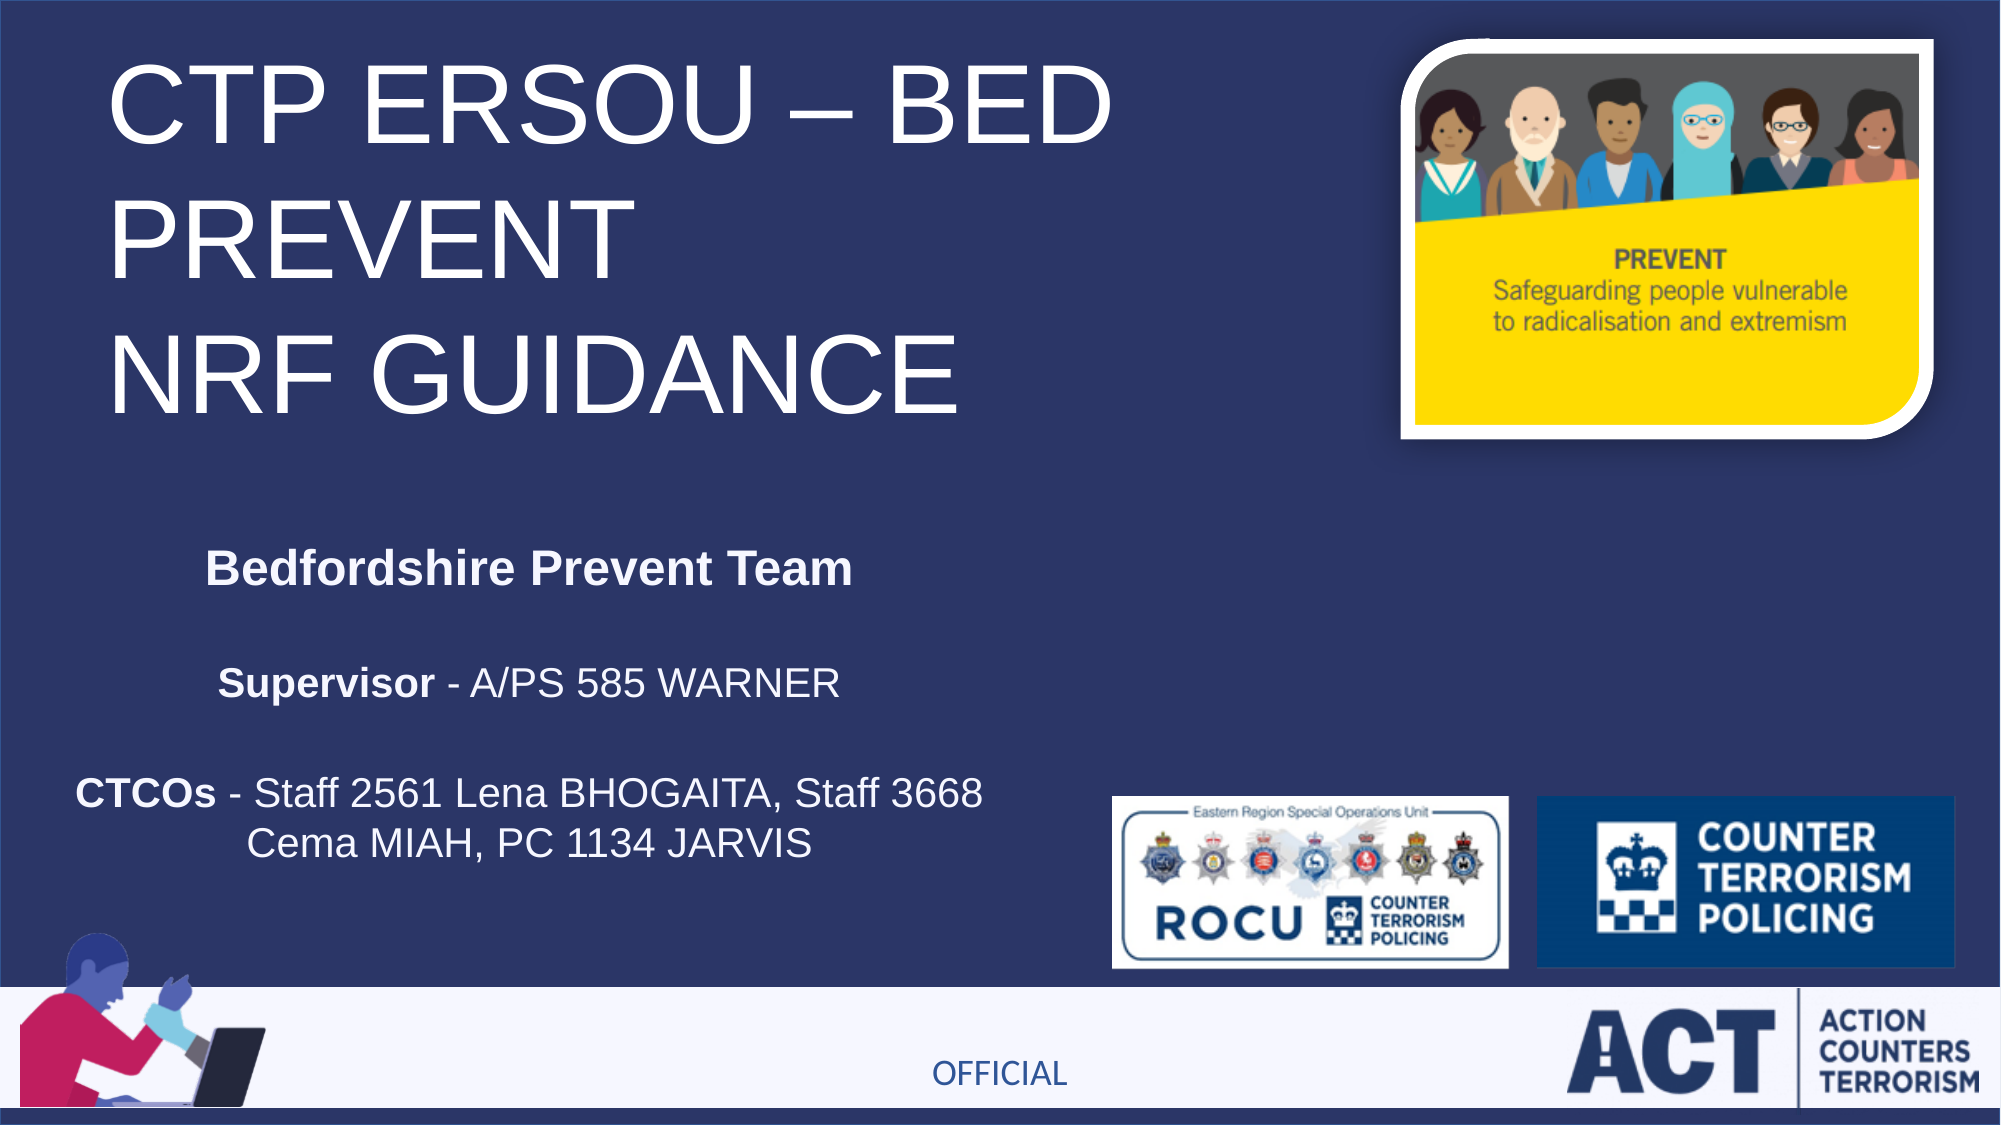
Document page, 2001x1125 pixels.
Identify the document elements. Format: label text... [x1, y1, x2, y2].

text_box Bedfordshire Prevent Team Supervisor - A/PS 585 WARNER CTCOs - Staff 2561 Lena BHOGAITA, Staff 3668 Cema MIAH, PC 1134 JARVIS [59, 528, 1000, 873]
picture [1112, 796, 1511, 971]
text_box OFFICIAL [829, 1040, 1170, 1101]
picture [1567, 988, 1979, 1115]
picture [1407, 46, 1927, 433]
picture [20, 931, 267, 1107]
text_box CTP ERSOU – BED PREVENT NRF GUIDANCE [91, 23, 1429, 444]
picture [1537, 796, 1957, 970]
